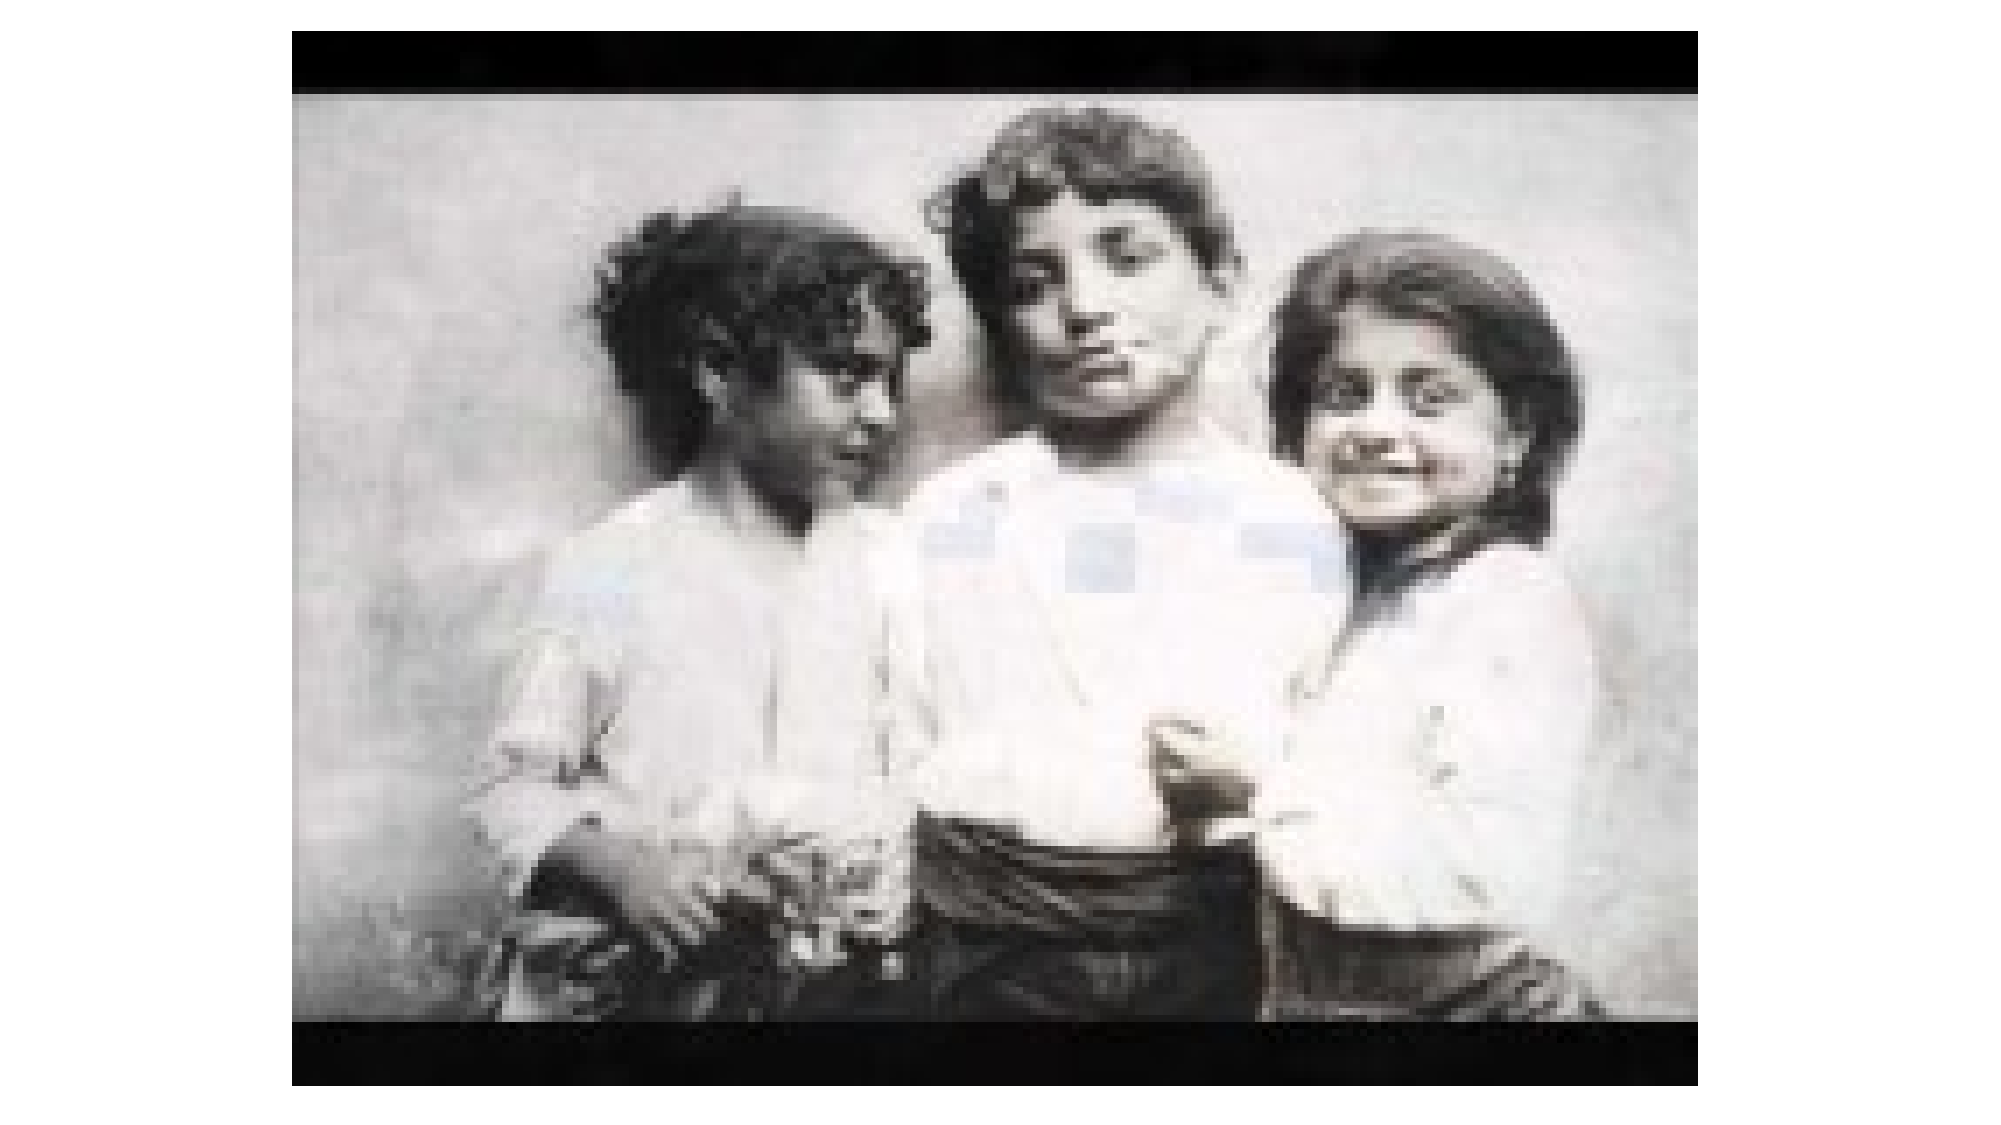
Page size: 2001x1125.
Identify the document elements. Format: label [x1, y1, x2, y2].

text_box [291, 31, 1699, 1087]
